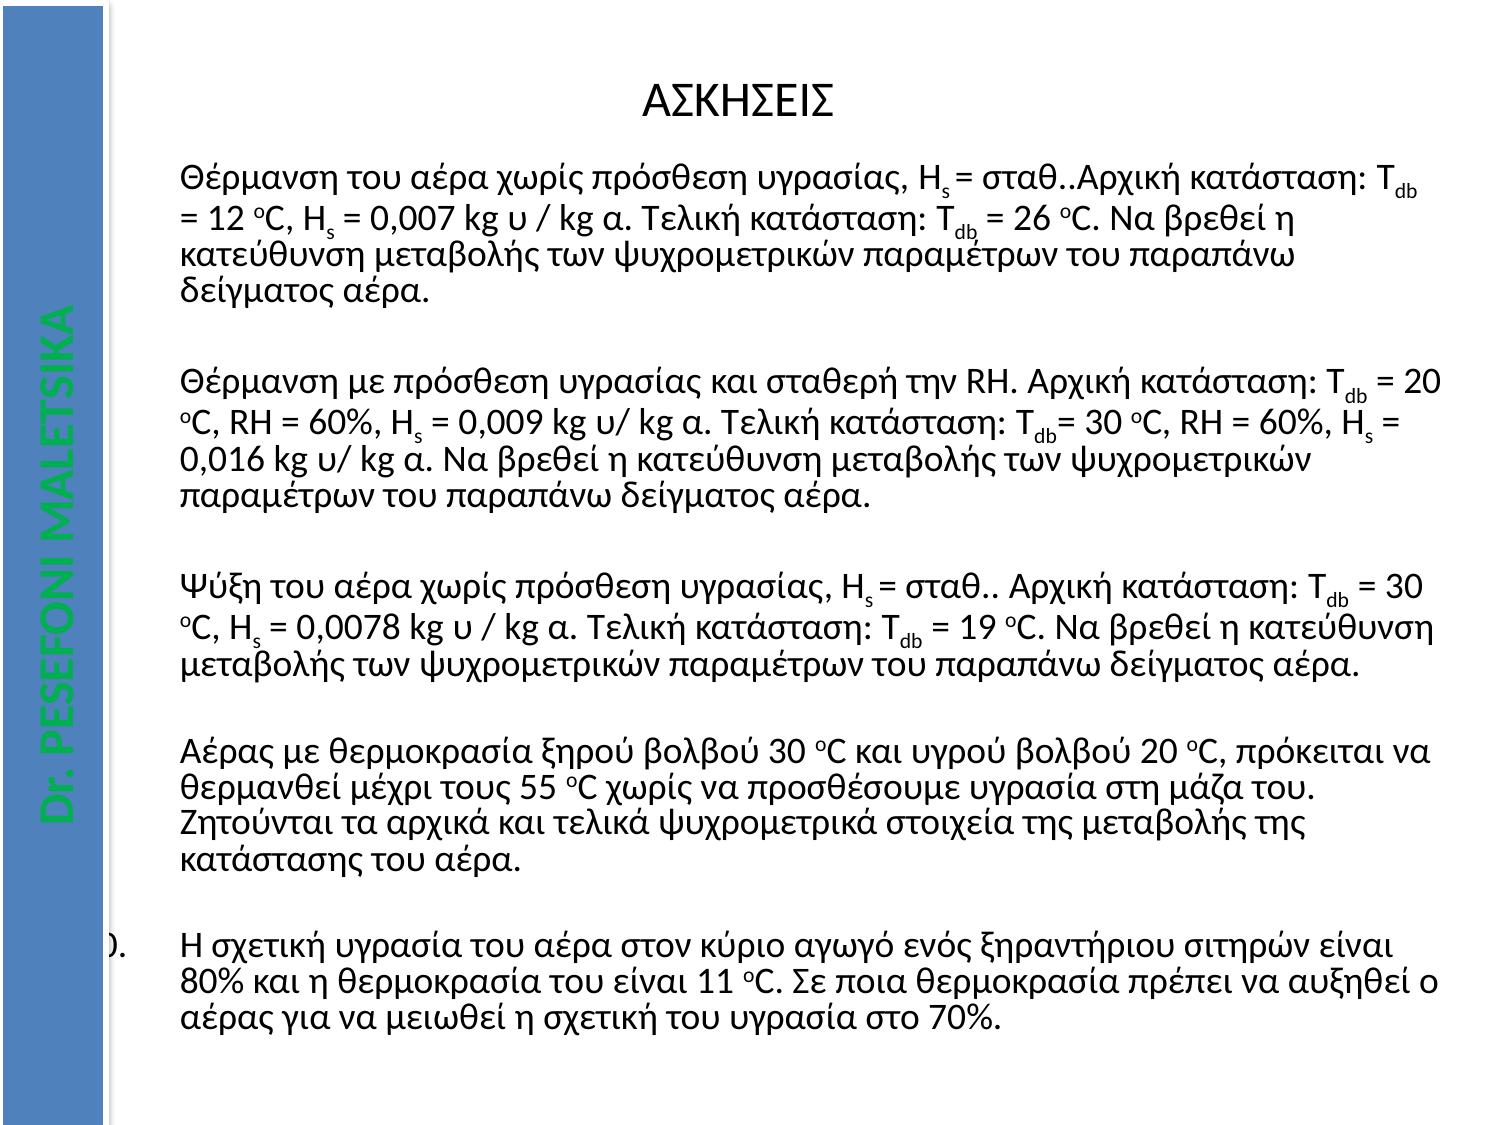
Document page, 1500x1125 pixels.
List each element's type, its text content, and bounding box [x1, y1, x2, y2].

list Θέρμανση του αέρα χωρίς πρόσθεση υγρασίας, Hs = σταθ..Αρχική κατάσταση: Tdb = 12 oC, Hs = 0,007 kg υ / kg α. Τελική κατάσταση: Tdb = 26 oC. Να βρεθεί η κατεύθυνση μεταβολής των ψυχρομετρικών παραμέτρων του παραπάνω δείγματος αέρα. Θέρμανση με πρόσθεση υγρασίας και σταθερή την RH. Αρχική κατάσταση: Tdb = 20 oC, RH = 60%, Hs = 0,009 kg υ/ kg α. Τελική κατάσταση: Tdb= 30 oC, RH = 60%, Hs = 0,016 kg υ/ kg α. Να βρεθεί η κατεύθυνση μεταβολής των ψυχρομετρικών παραμέτρων του παραπάνω δείγματος αέρα. Ψύξη του αέρα χωρίς πρόσθεση υγρασίας, Hs = σταθ.. Αρχική κατάσταση: Tdb = 30 oC, Hs = 0,0078 kg υ / kg α. Τελική κατάσταση: Tdb = 19 oC. Να βρεθεί η κατεύθυνση μεταβολής των ψυχρομετρικών παραμέτρων του παραπάνω δείγματος αέρα. Αέρας με θερμοκρασία ξηρού βολβού 30 οC και υγρού βολβού 20 οC, πρόκειται να θερμανθεί μέχρι τους 55 οC χωρίς να προσθέσουμε υγρασία στη μάζα του. Ζητούνται τα αρχικά και τελικά ψυχρομετρικά στοιχεία της μεταβολής της κατάστασης του αέρα. Η σχετική υγρασία του αέρα στον κύριο αγωγό ενός ξηραντήριου σιτηρών είναι 80% και η θερμοκρασία του είναι 11 οC. Σε ποια θερμοκρασία πρέπει να αυξηθεί ο αέρας για να μειωθεί η σχετική του υγρασία στο 70%. [114, 148, 1459, 1094]
text_box Dr. PESEFONI MALETSIKA [0, 0, 109, 1125]
title ΑΣΚΗΣΕΙΣ [114, 31, 1400, 161]
